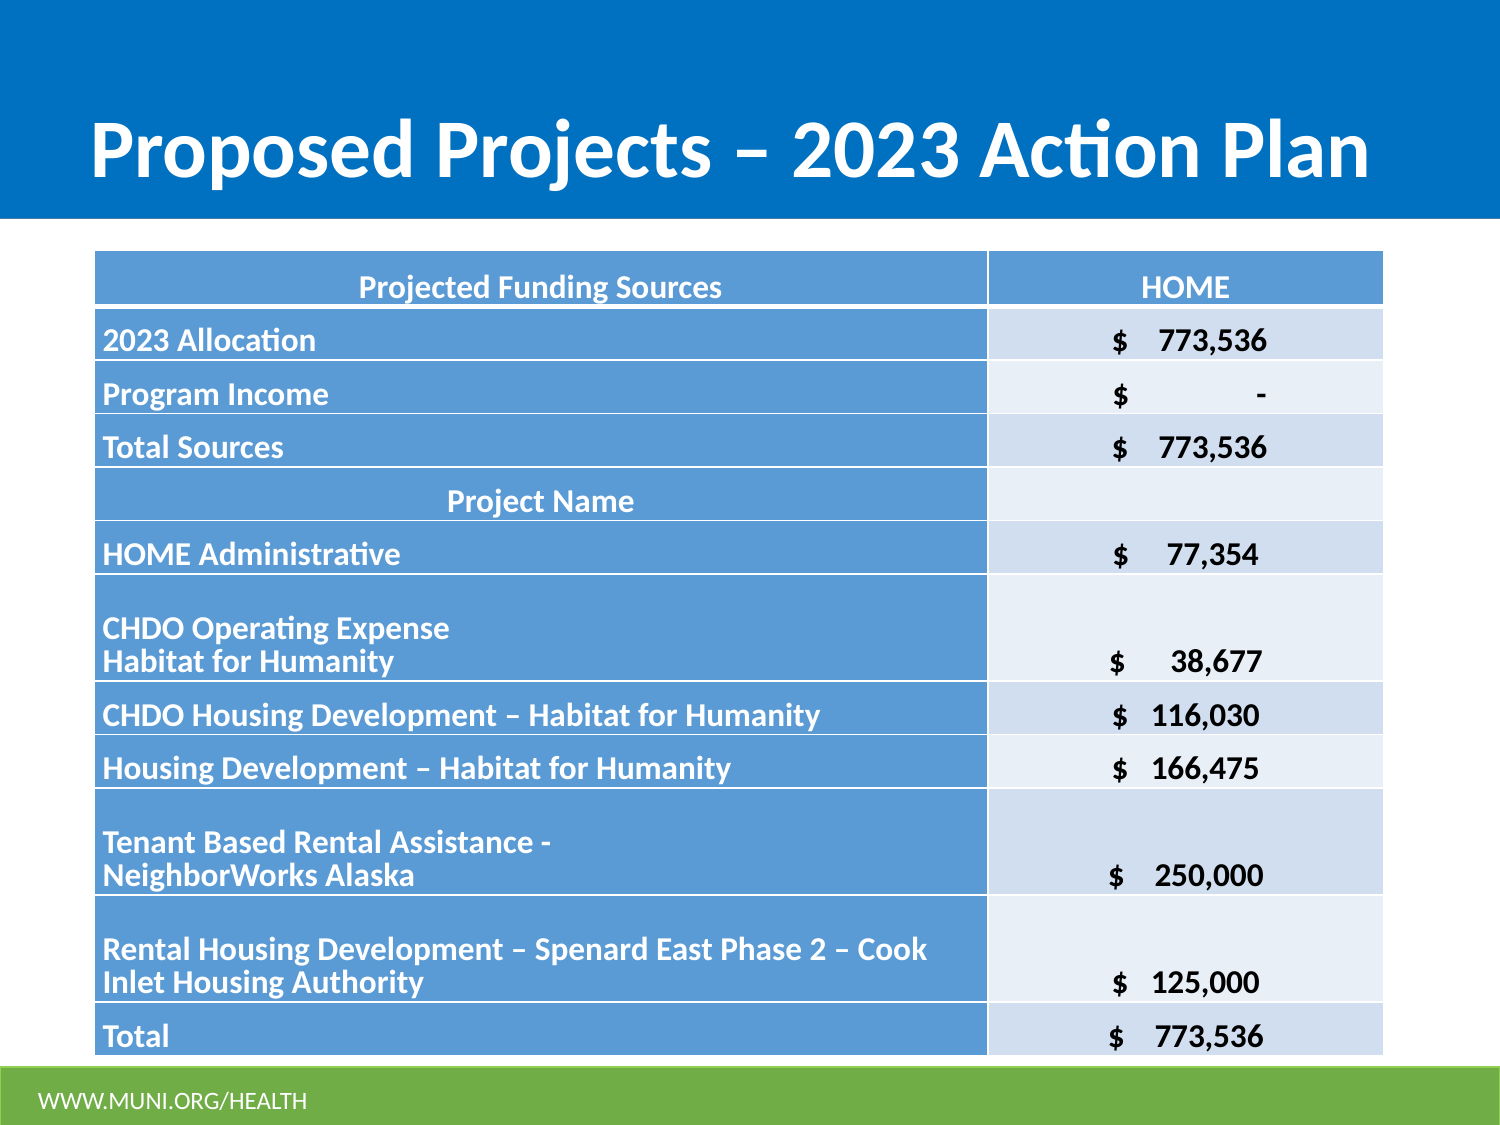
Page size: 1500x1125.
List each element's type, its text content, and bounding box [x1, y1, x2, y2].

table_cell $ 116,030 [989, 682, 1383, 734]
table_cell Rental Housing Development – Spenard East Phase 2 – Cook Inlet Housing Authority [95, 896, 987, 1001]
table_cell Total [95, 1003, 987, 1055]
table_cell [989, 468, 1383, 520]
table_cell $ 166,475 [989, 735, 1383, 787]
table_cell HOME Administrative [95, 521, 987, 573]
table_cell $ - [989, 361, 1383, 413]
table_cell Housing Development – Habitat for Humanity [95, 735, 987, 787]
table_cell $ 773,536 [989, 309, 1383, 359]
table_cell $ 250,000 [989, 789, 1383, 894]
table_cell CHDO Housing Development – Habitat for Humanity [95, 682, 987, 734]
table_cell Program Income [95, 361, 987, 413]
table_cell 2023 Allocation [95, 309, 987, 359]
table_cell $ 773,536 [989, 414, 1383, 466]
table_cell $ 125,000 [989, 896, 1383, 1001]
table_cell Total Sources [95, 414, 987, 466]
table_cell Project Name [95, 468, 987, 520]
title Proposed Projects – 2023 Action Plan [75, 0, 1397, 202]
table_cell $ 773,536 [989, 1003, 1383, 1055]
table_header HOME [989, 251, 1383, 304]
table_cell $ 38,677 [989, 575, 1383, 680]
table_cell Tenant Based Rental Assistance - NeighborWorks Alaska [95, 789, 987, 894]
table_cell $ 77,354 [989, 521, 1383, 573]
table_header Projected Funding Sources [95, 251, 987, 304]
table_cell CHDO Operating Expense Habitat for Humanity [95, 575, 987, 680]
